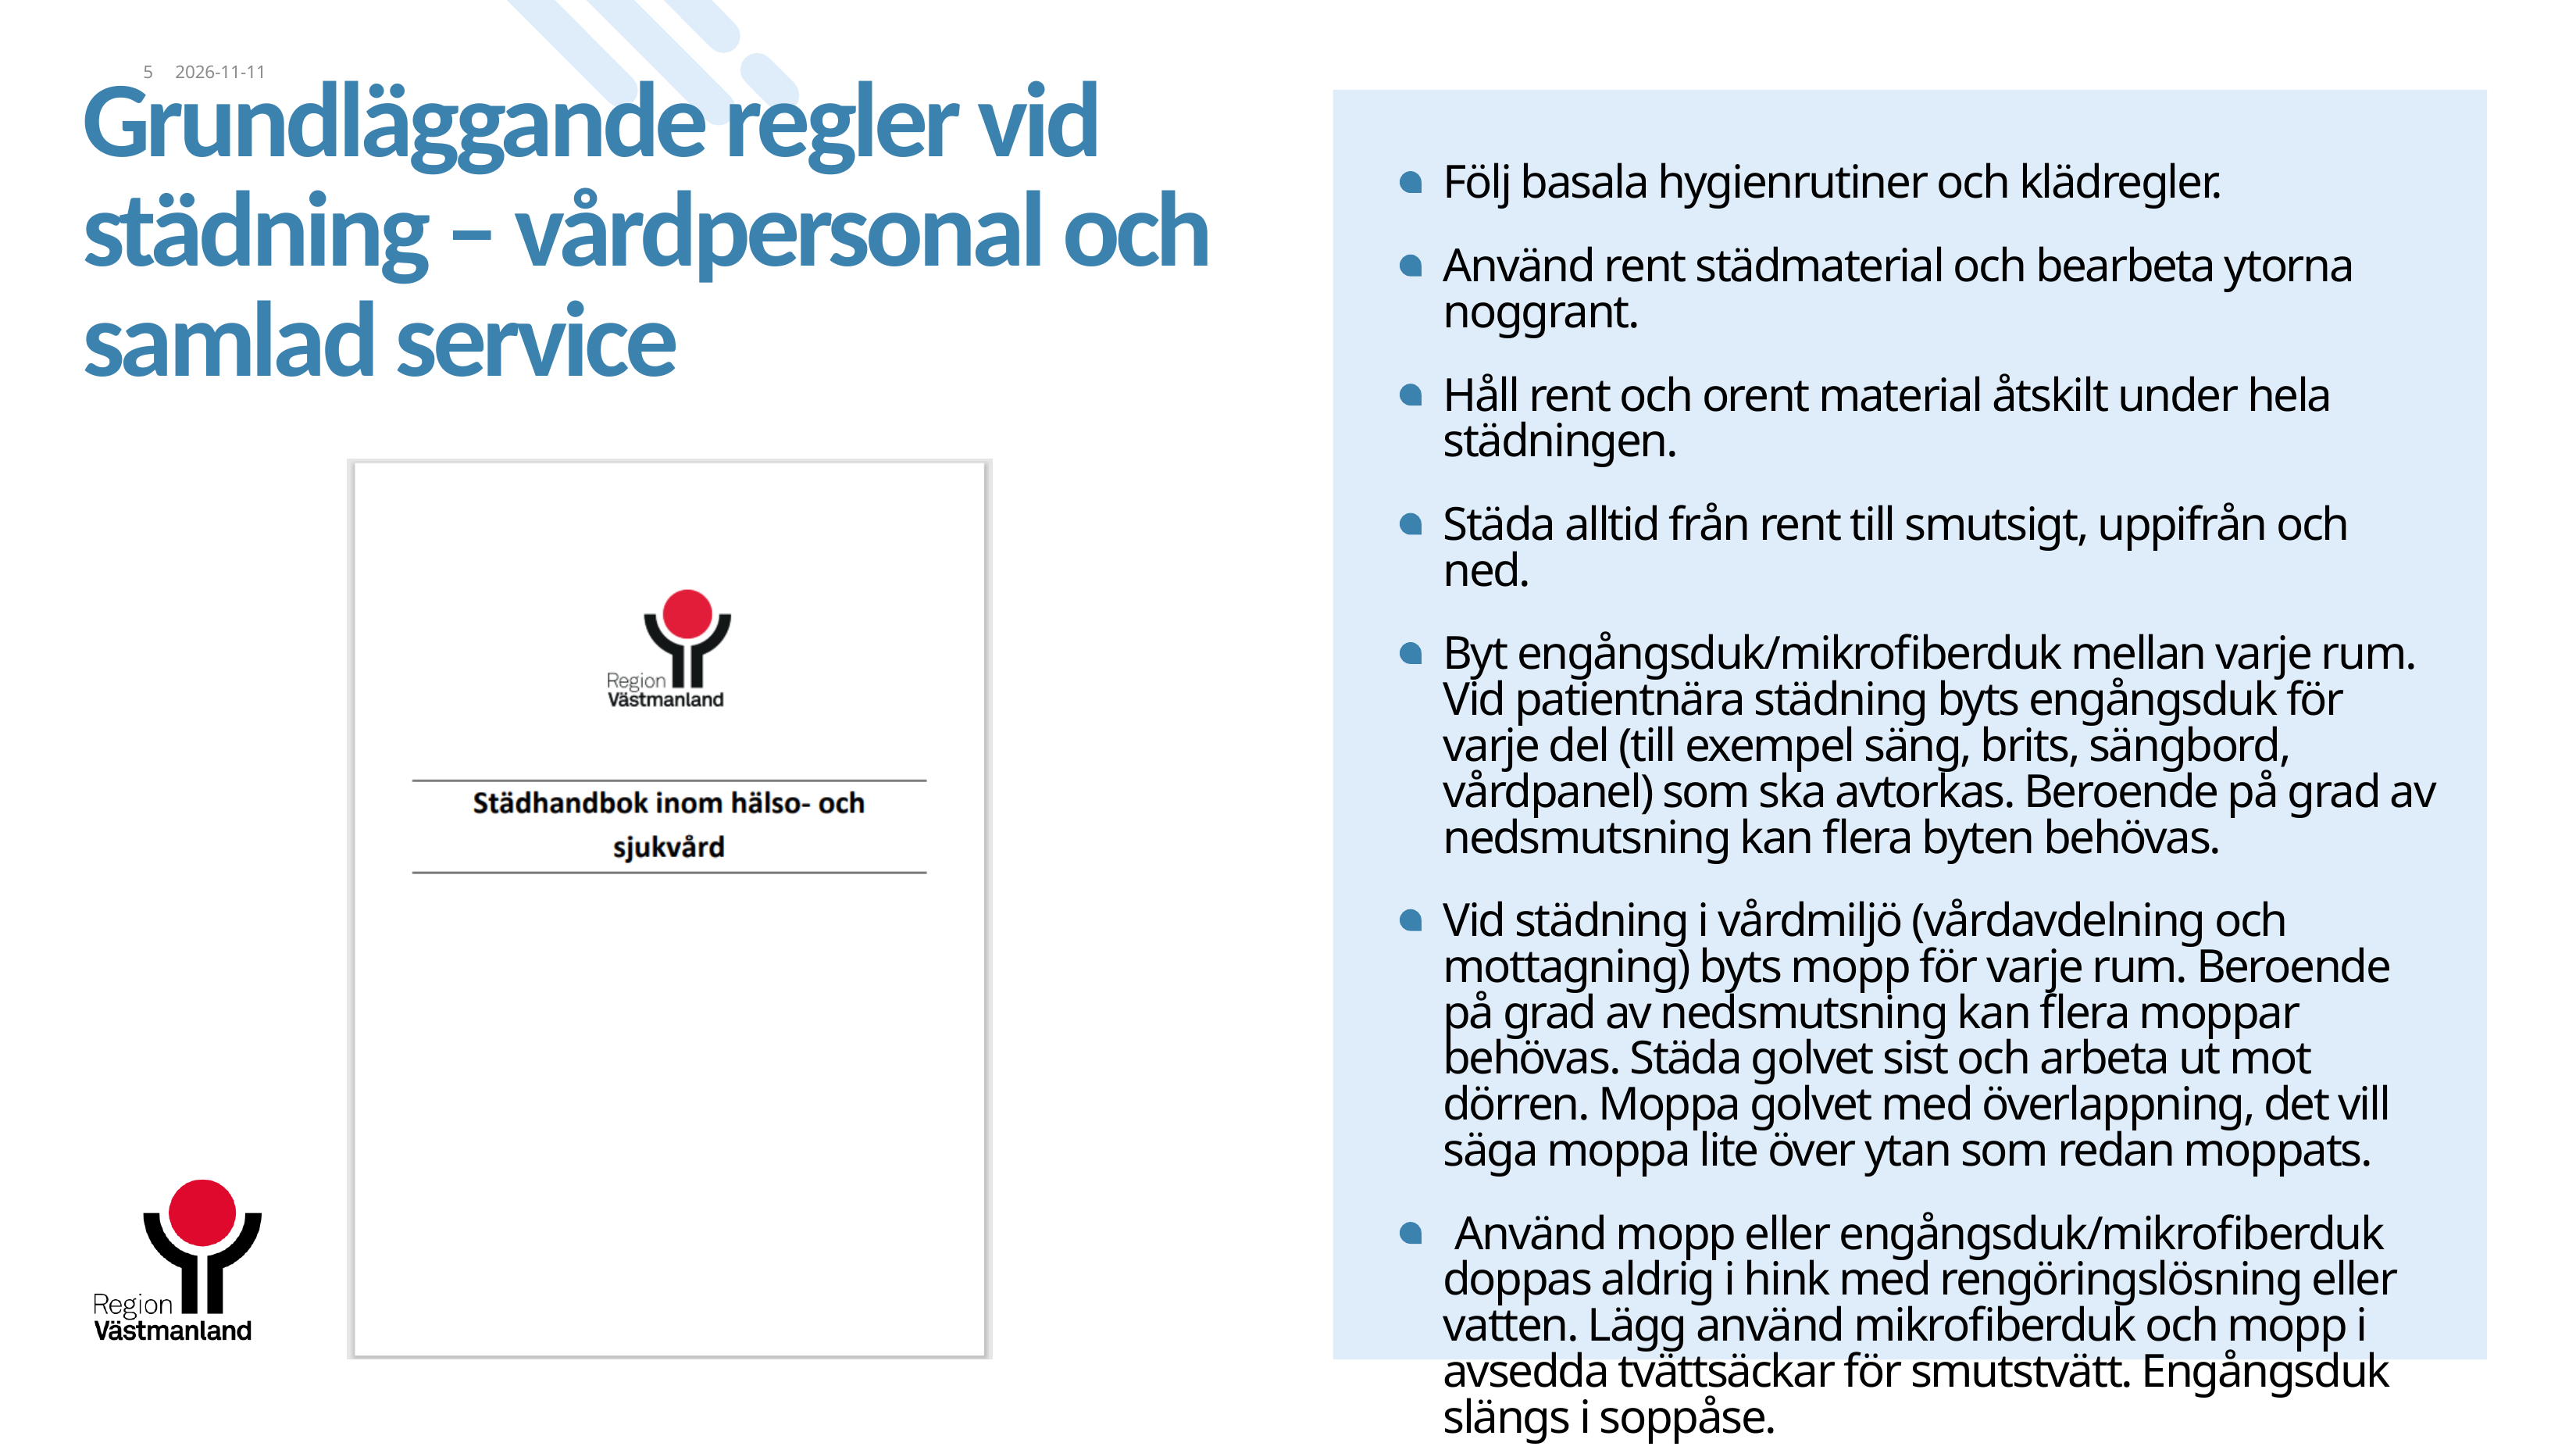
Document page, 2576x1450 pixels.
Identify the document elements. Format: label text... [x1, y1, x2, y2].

picture [66, 1127, 322, 1382]
list Följ basala hygienrutiner och klädregler. Använd rent städmaterial och bearbeta ytorna noggrant. Håll rent och orent material åtskilt under hela städningen. Städa alltid från rent till smutsigt, uppifrån och ned. Byt engångsduk/mikrofiberduk mellan varje rum. Vid patientnära städning byts engångsduk för varje del (till exempel säng, brits, sängbord, vårdpanel) som ska avtorkas. Beroende på grad av nedsmutsning kan flera byten behövas. Vid städning i vårdmiljö (vårdavdelning och mottagning) byts mopp för varje rum. Beroende på grad av nedsmutsning kan flera moppar behövas. Städa golvet sist och arbeta ut mot dörren. Moppa golvet med överlappning, det vill säga moppa lite över ytan som redan moppats. Använd mopp eller engångsduk/mikrofiberduk doppas aldrig i hink med rengöringslösning eller vatten. Lägg använd mikrofiberduk och mopp i avsedda tvättsäckar för smutstvätt. Engångsduk slängs i soppåse. Använd sopset för att ta upp lös smuts som samlats efter avslutad moppning. [1398, 162, 2439, 909]
picture [346, 459, 994, 1360]
slide_number 5 [107, 61, 154, 86]
title Grundläggande regler vid städning – vårdpersonal och samlad service [81, 145, 1372, 407]
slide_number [175, 61, 277, 86]
